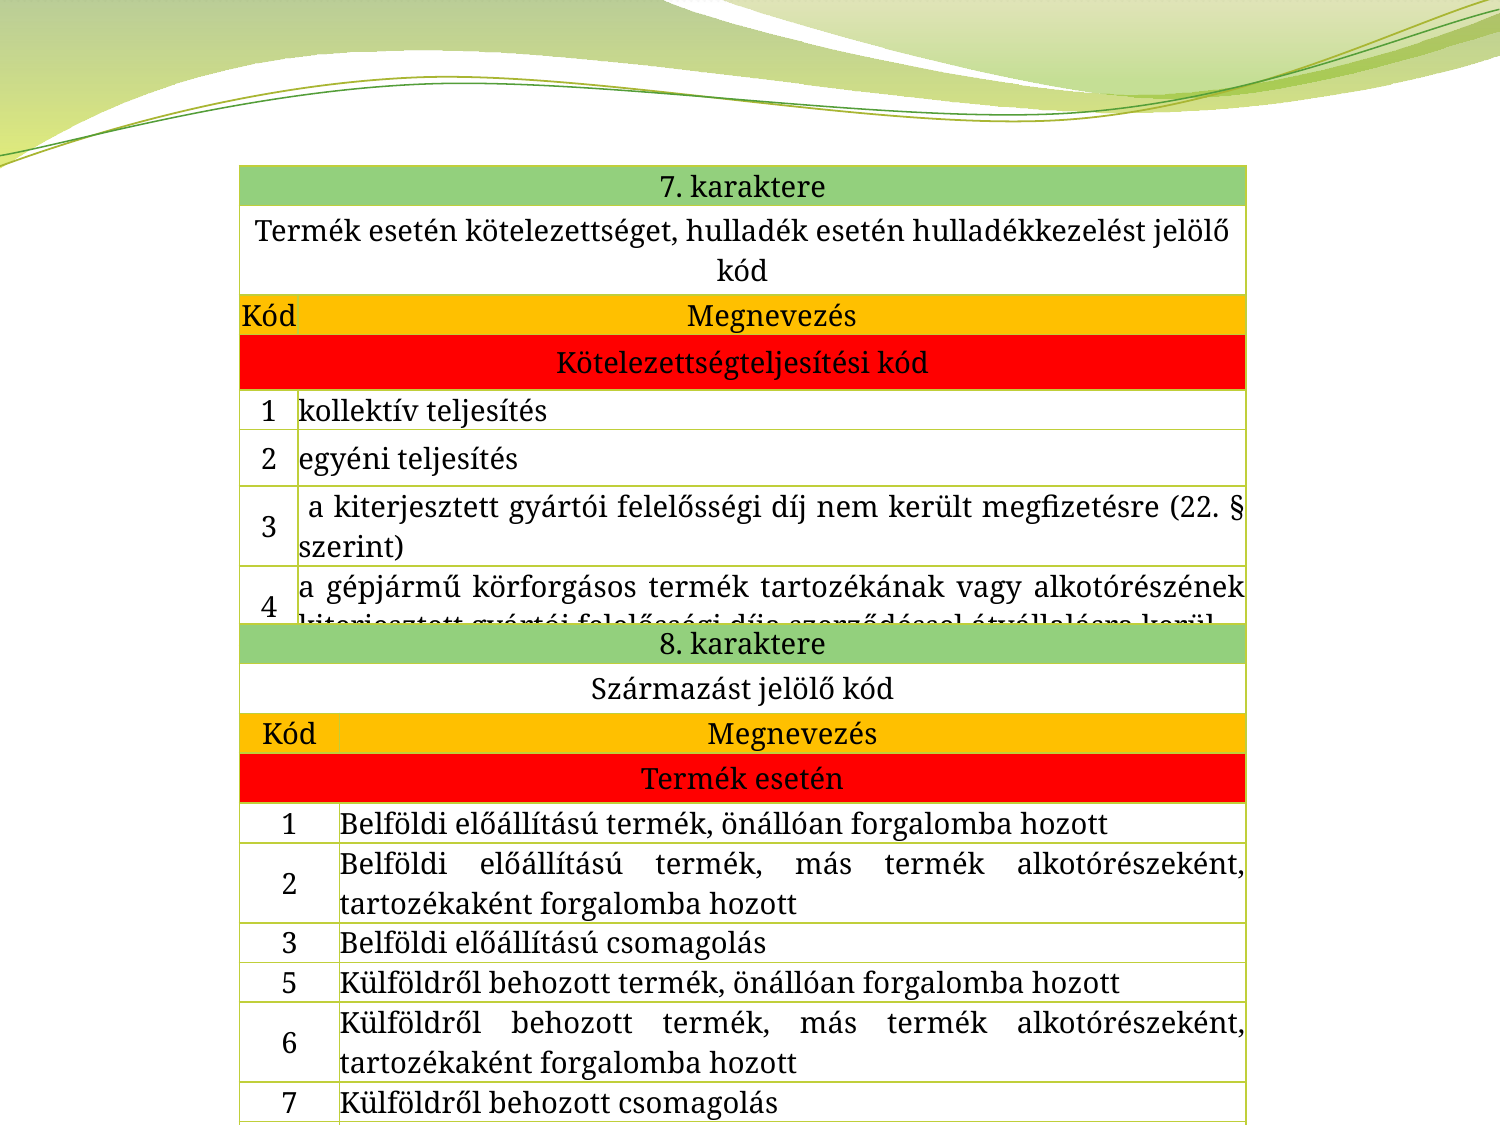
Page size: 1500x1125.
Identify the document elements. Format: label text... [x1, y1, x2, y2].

table_cell Termék esetén kötelezettséget, hulladék esetén hulladékkezelést jelölő kód [240, 206, 1245, 294]
table_cell 2 [240, 430, 297, 485]
table_cell Megnevezés [340, 714, 1245, 752]
table_cell Külföldről behozott termék, más termék alkotórészeként, tartozékaként forgalomba hozott [340, 1003, 1245, 1081]
table_cell Kód [240, 714, 339, 752]
table_header 8. karaktere [240, 625, 1245, 663]
table_cell 1 [240, 804, 339, 842]
table_cell 2 [240, 844, 339, 922]
table_cell 6 [240, 1003, 339, 1081]
table_cell kollektív teljesítés [299, 391, 1245, 429]
table_header 7. karaktere [240, 167, 1245, 205]
table_cell 1 [240, 391, 297, 429]
table_cell a gépjármű körforgásos termék tartozékának vagy alkotórészének kiterjesztett gyártói felelősségi díja szerződéssel átvállalásra kerül [299, 567, 1245, 623]
table_cell Belföldi előállítású termék, más termék alkotórészeként, tartozékaként forgalomba hozott [340, 844, 1245, 922]
table_cell Származást jelölő kód [240, 664, 1245, 713]
table_cell Belföldi előállítású termék, önállóan forgalomba hozott [340, 804, 1245, 842]
table_cell 4 [240, 567, 297, 623]
table_cell egyéni teljesítés [299, 430, 1245, 485]
table_cell 3 [240, 487, 297, 565]
table_cell Megnevezés [299, 296, 1245, 334]
table_cell Kötelezettségteljesítési kód [240, 335, 1245, 389]
table_cell a kiterjesztett gyártói felelősségi díj nem került megfizetésre (22. § szerint) [299, 487, 1245, 565]
table_cell Termék esetén [240, 754, 1245, 802]
table_cell Külföldről behozott csomagolás [340, 1083, 1245, 1121]
table_cell Belföldi előállítású csomagolás [340, 924, 1245, 962]
table_cell 7 [240, 1083, 339, 1121]
table_cell Kód [240, 296, 297, 334]
table_cell 5 [240, 963, 339, 1001]
table_cell 3 [240, 924, 339, 962]
table_cell Külföldről behozott termék, önállóan forgalomba hozott [340, 963, 1245, 1001]
